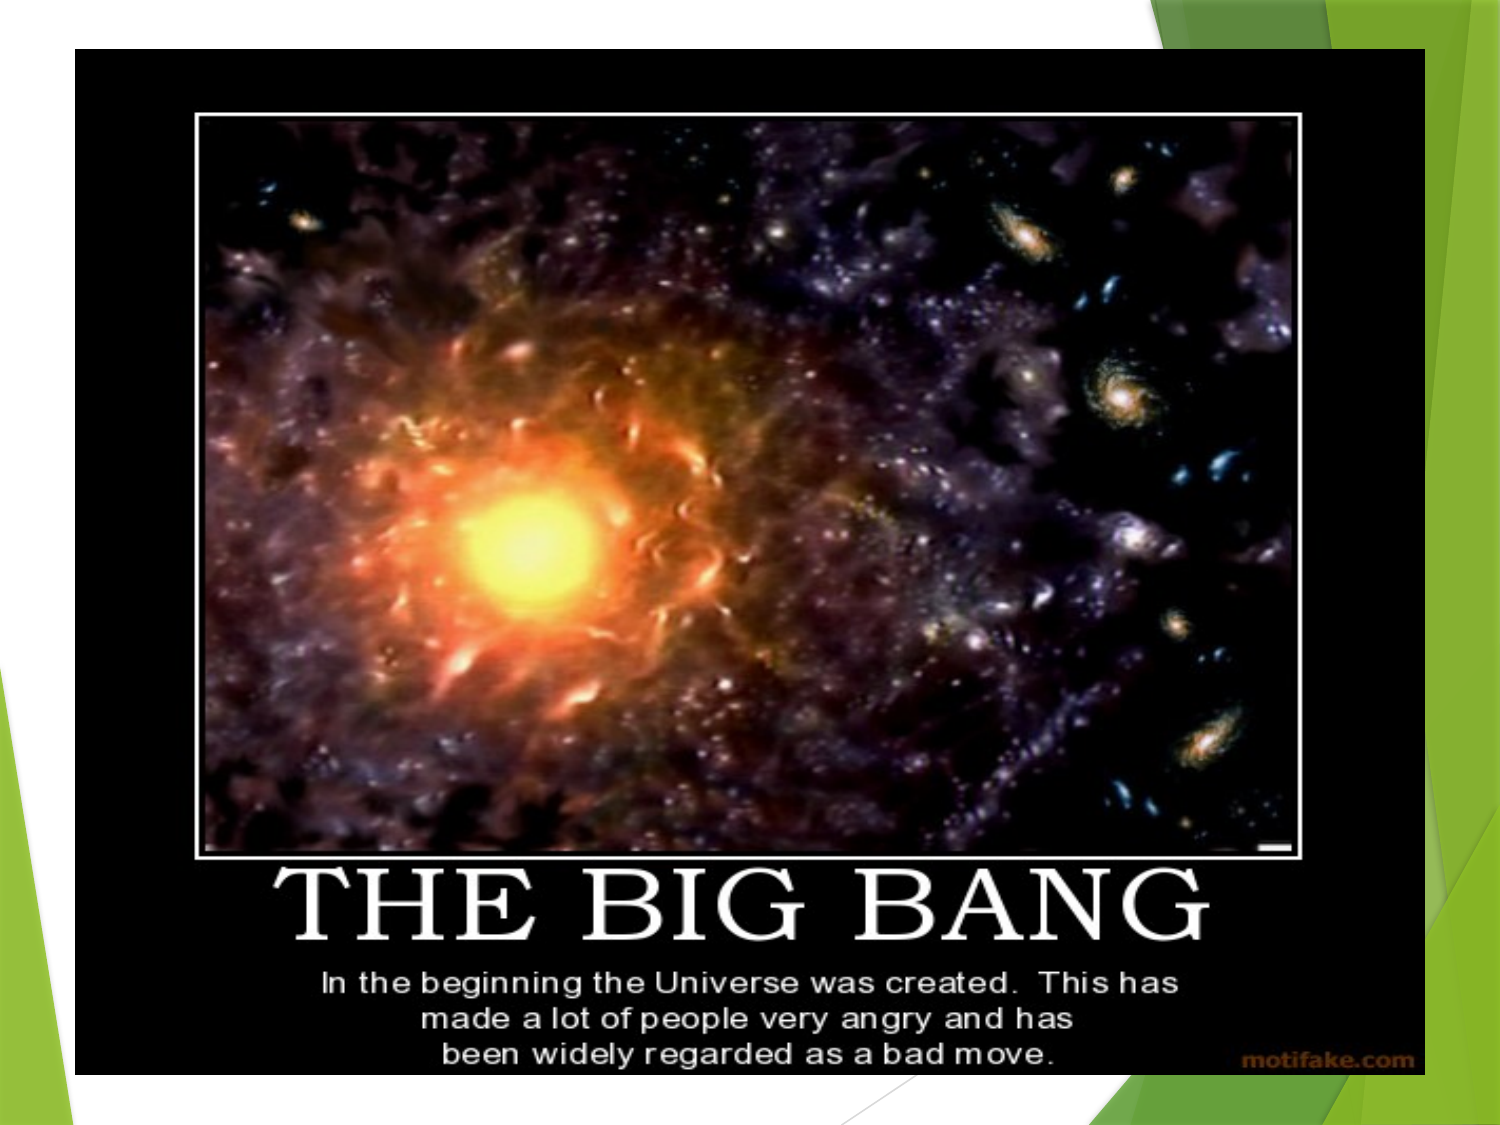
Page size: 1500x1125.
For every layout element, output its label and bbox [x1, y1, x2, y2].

picture [74, 49, 1426, 1076]
